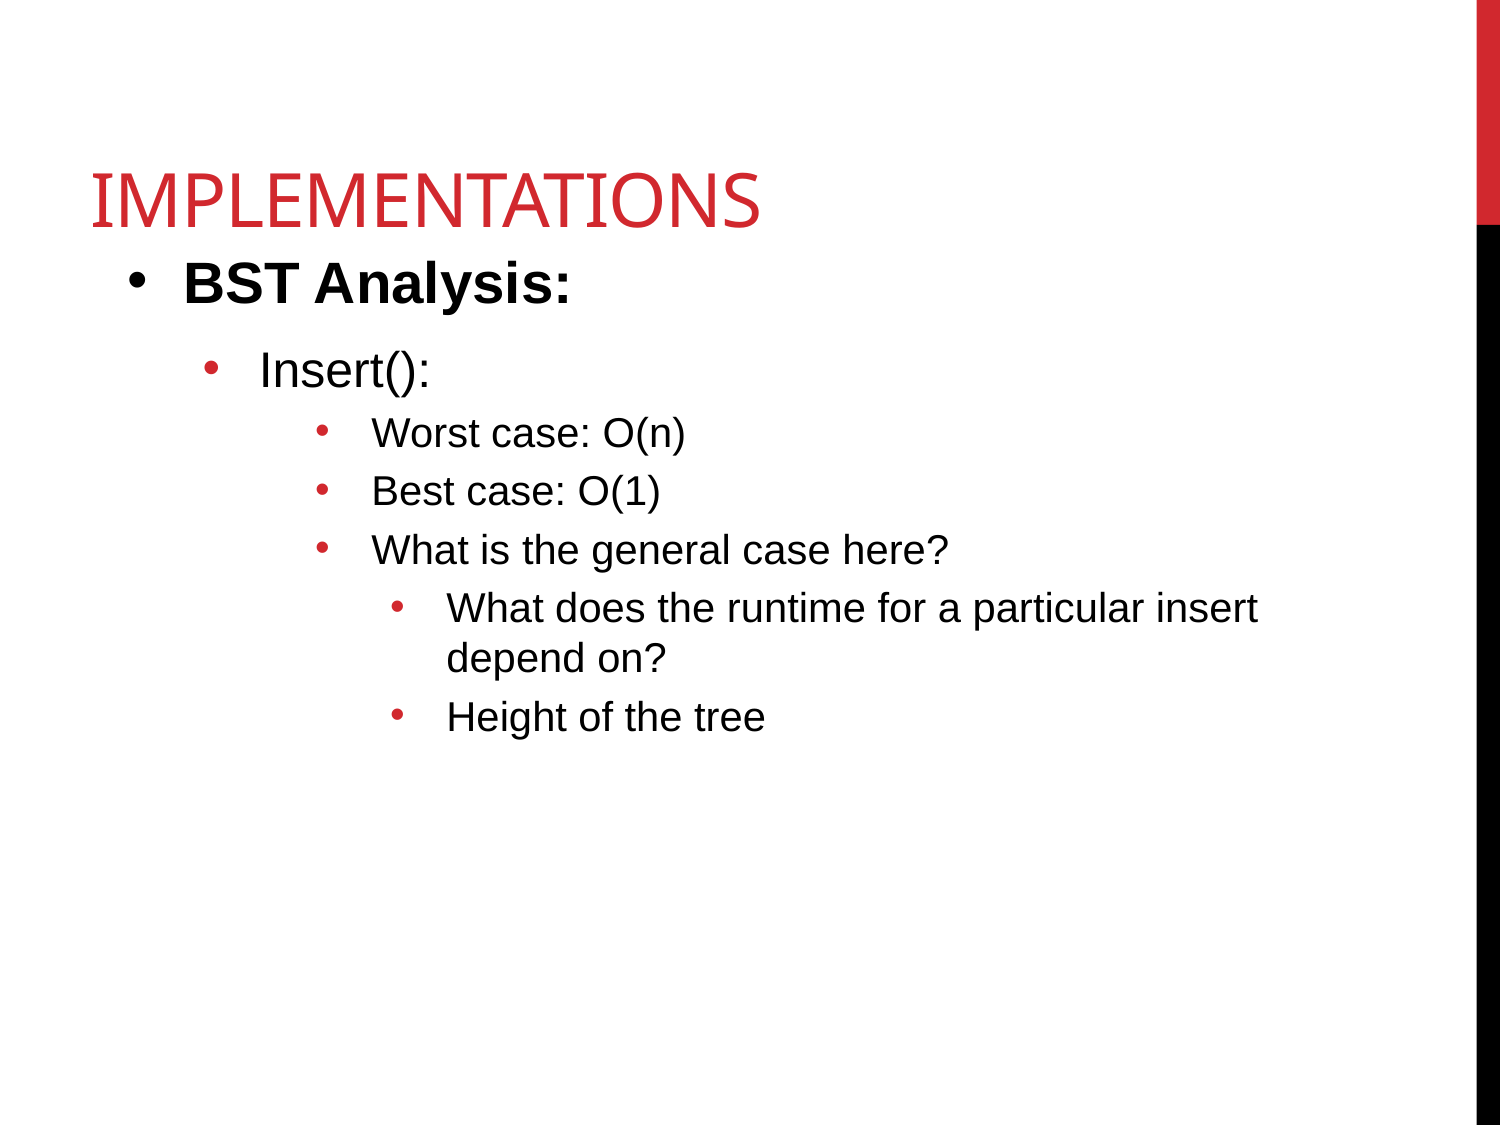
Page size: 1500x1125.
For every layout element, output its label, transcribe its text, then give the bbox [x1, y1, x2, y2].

list BST Analysis: Insert(): Worst case: O(n) Best case: O(1) What is the general case here? What does the runtime for a particular insert depend on? Height of the tree [112, 237, 1413, 1076]
title Implementations [75, 25, 1500, 250]
